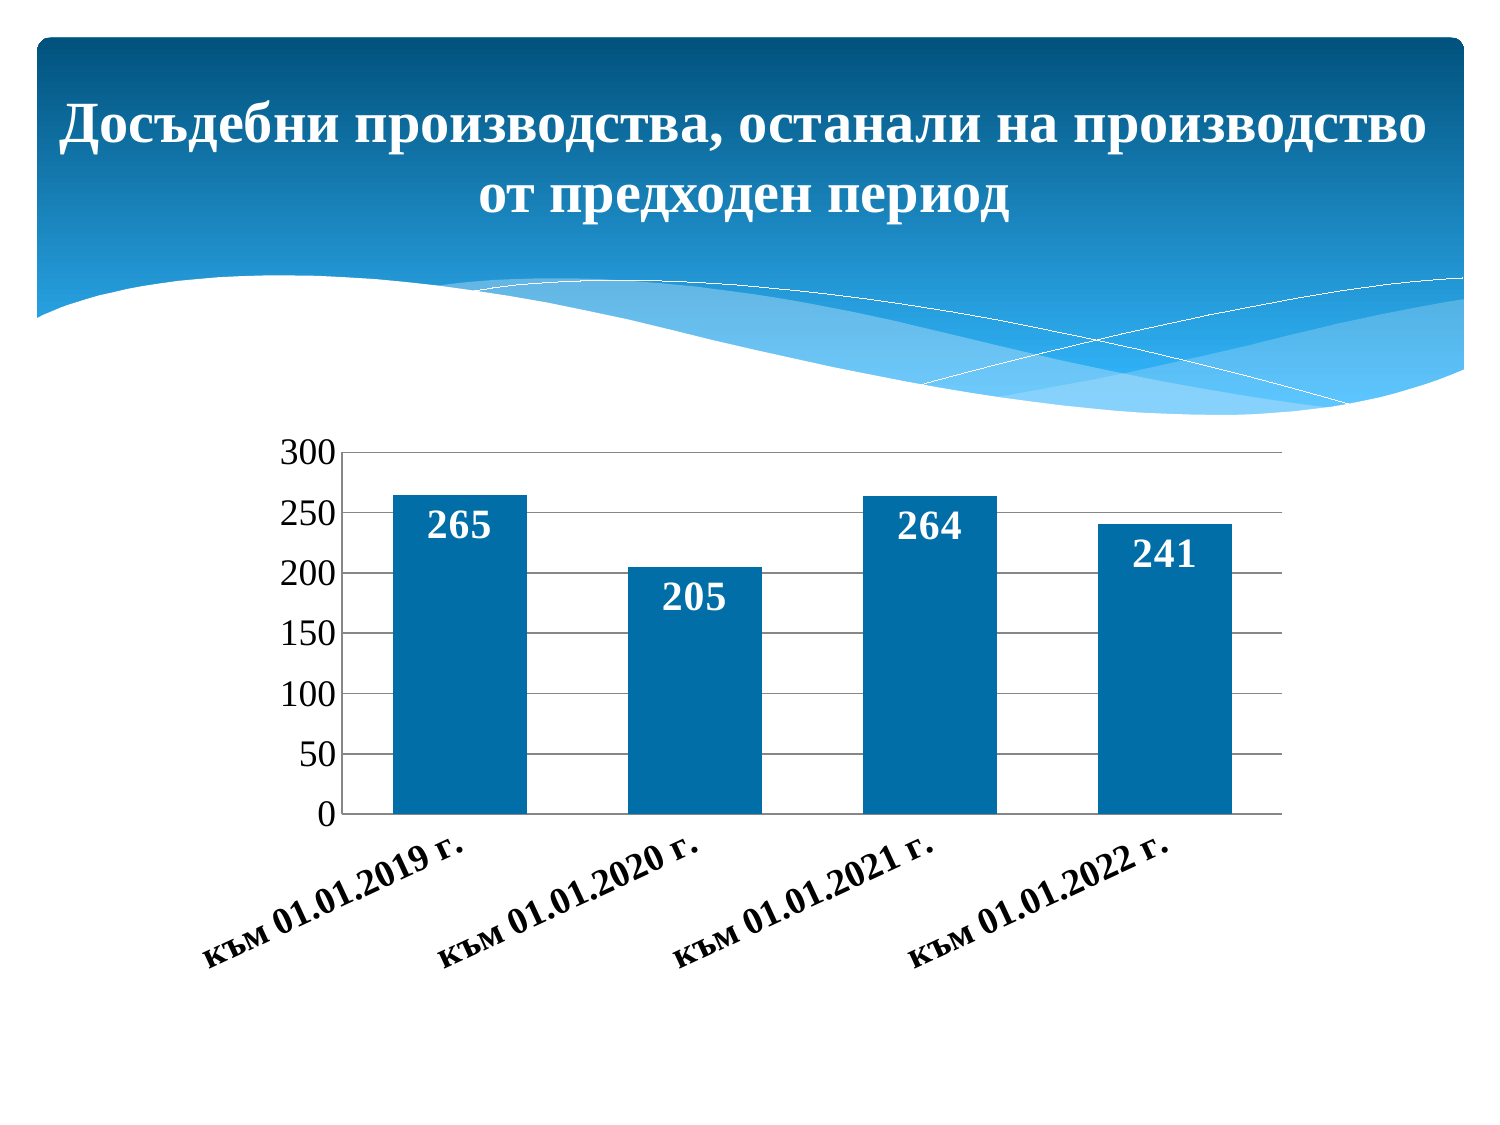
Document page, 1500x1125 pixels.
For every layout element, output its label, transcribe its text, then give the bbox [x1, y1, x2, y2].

title Досъдебни производства, останали на производство от предходен период [29, 19, 1459, 290]
chart [170, 420, 1306, 988]
